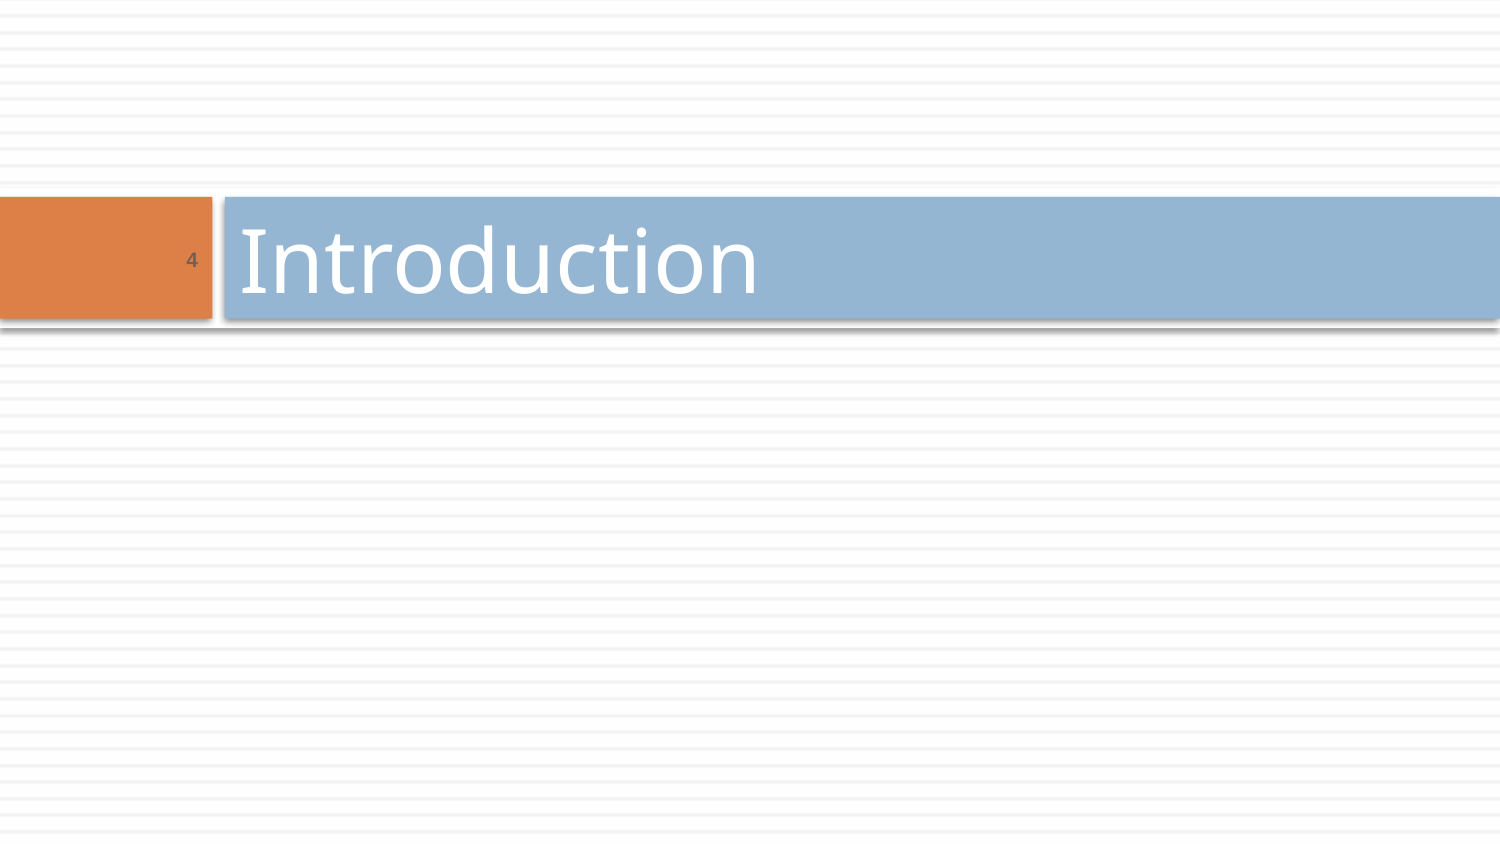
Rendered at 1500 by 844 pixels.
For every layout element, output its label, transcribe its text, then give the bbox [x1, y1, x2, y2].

title Introduction [225, 196, 1475, 319]
slide_number 4 [0, 215, 213, 302]
